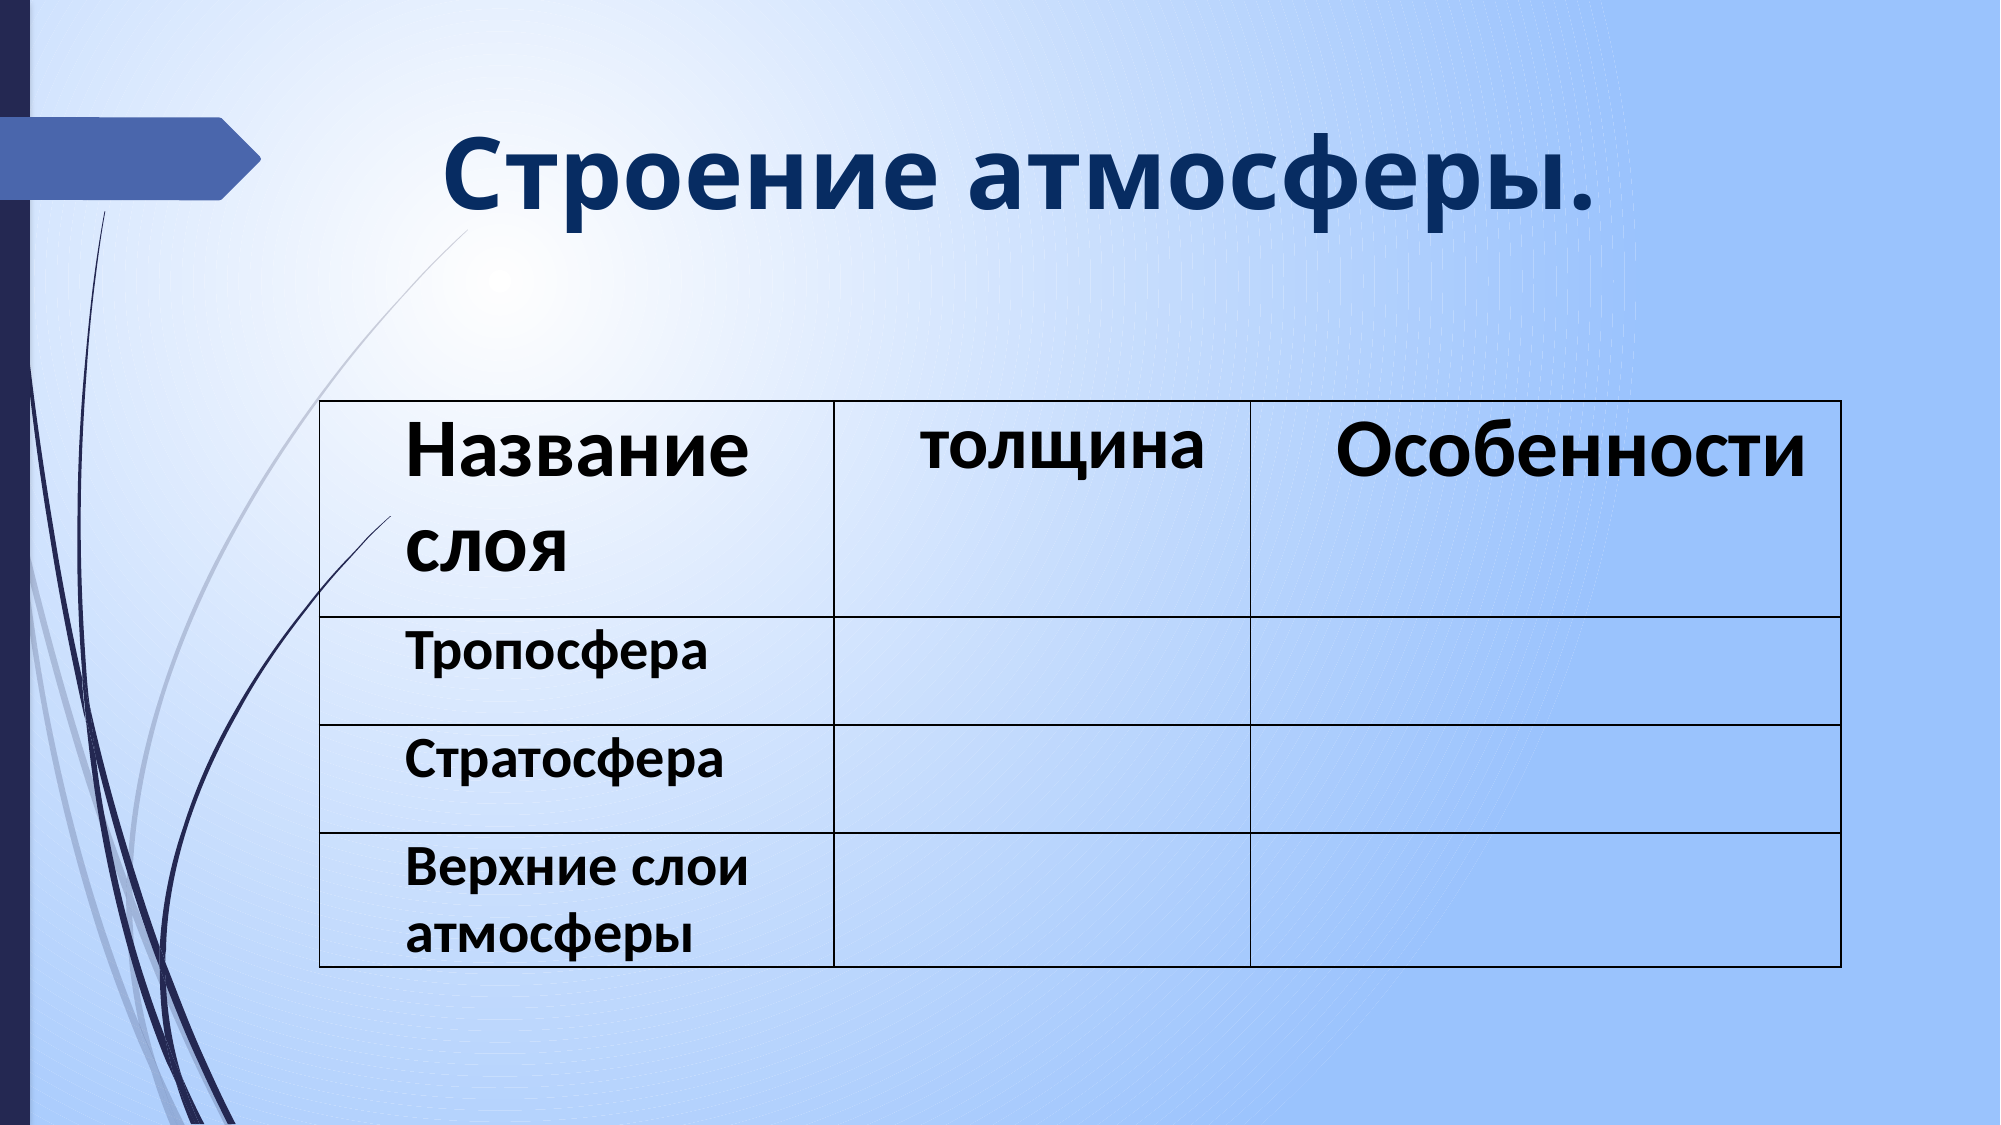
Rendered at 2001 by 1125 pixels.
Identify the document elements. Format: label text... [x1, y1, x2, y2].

table_cell Тропосфера [320, 618, 833, 724]
table_cell Стратосфера [320, 726, 833, 832]
table_cell [835, 834, 1250, 966]
table_cell [1251, 618, 1840, 724]
table_cell [1251, 726, 1840, 832]
table_cell Верхние слои атмосферы [320, 834, 833, 966]
table_header толщина [835, 402, 1250, 616]
table_header Название слоя [320, 402, 833, 616]
table_cell [835, 726, 1250, 832]
table_cell [835, 618, 1250, 724]
table_header Особенности [1251, 402, 1840, 616]
title Строение атмосферы. [425, 102, 1888, 313]
table_cell [1251, 834, 1840, 966]
